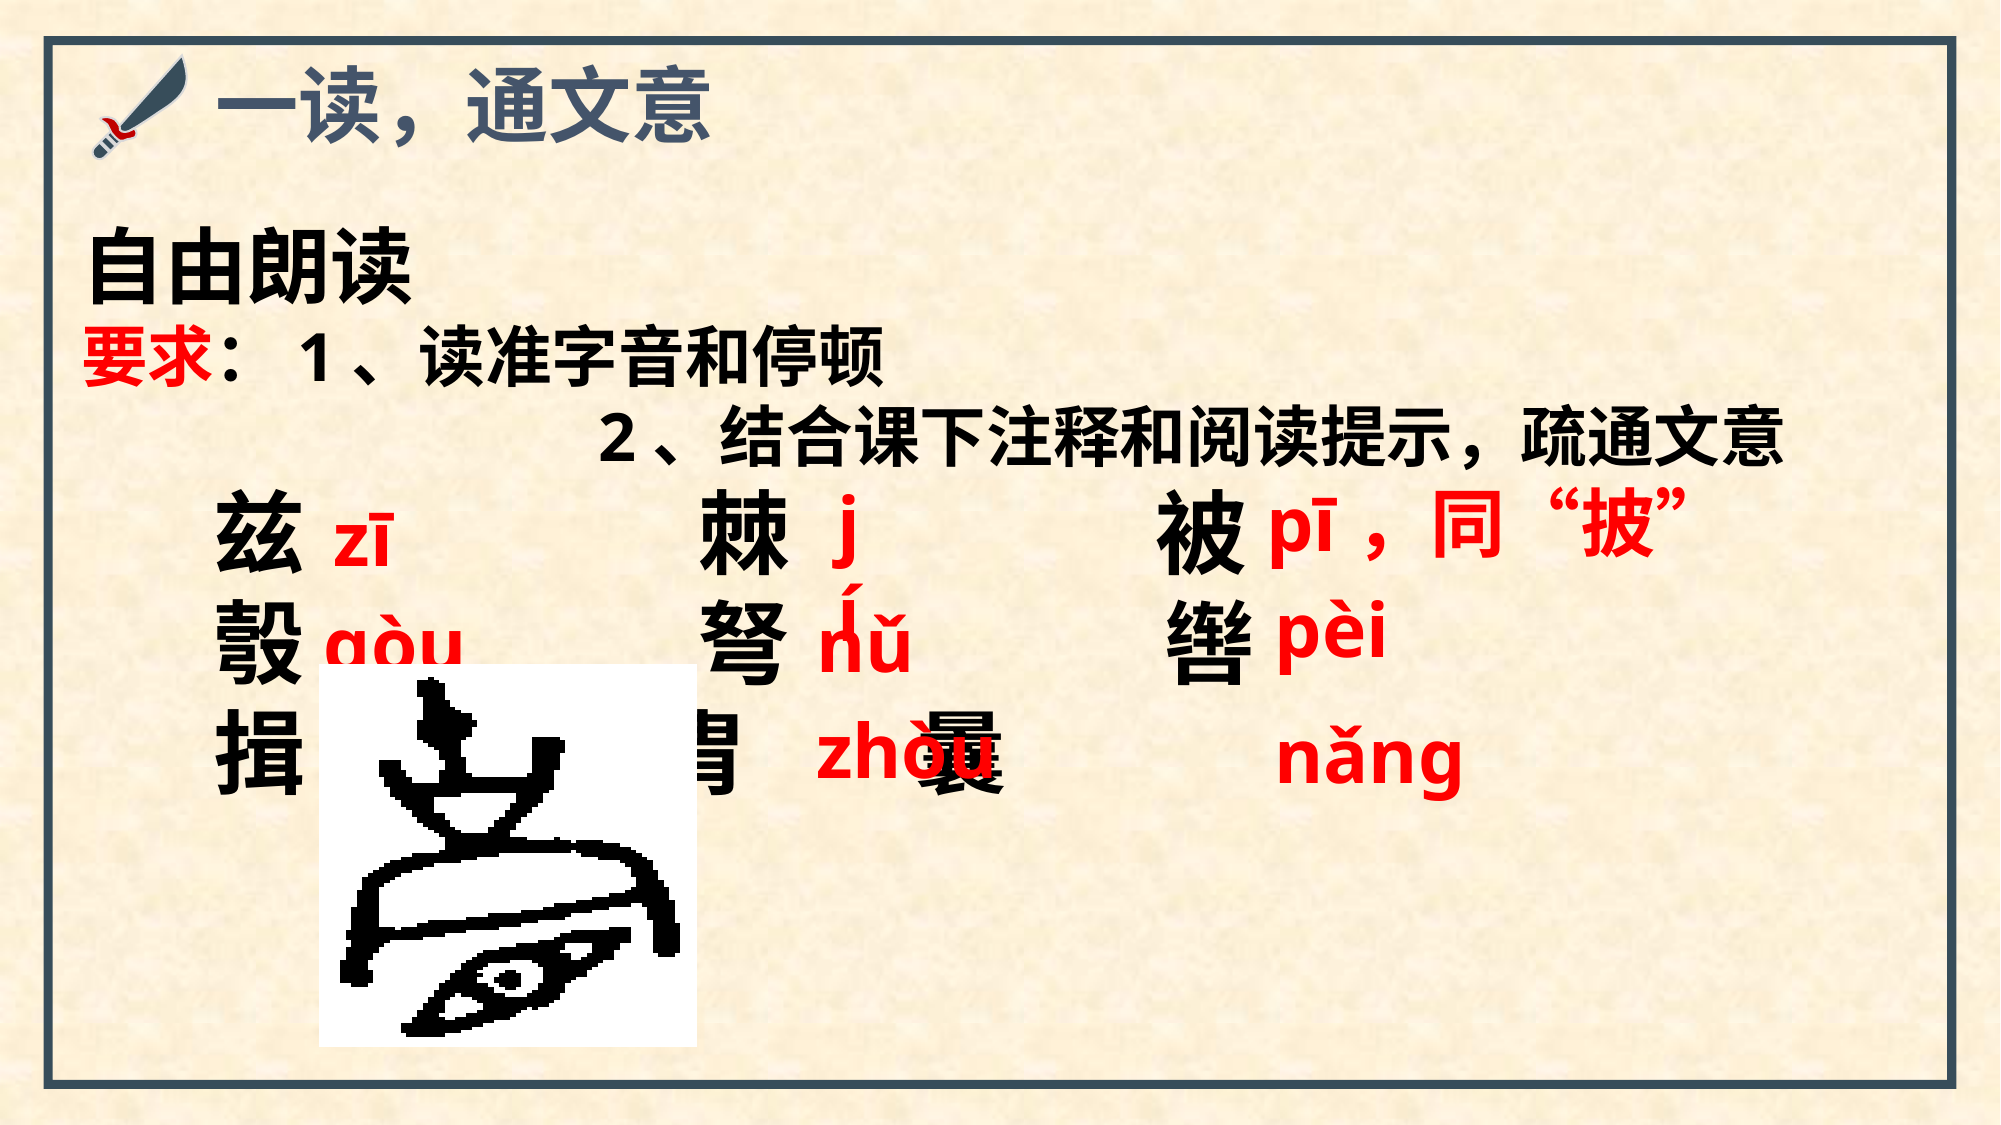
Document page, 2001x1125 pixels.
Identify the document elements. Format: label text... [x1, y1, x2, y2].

text_box nǎnɡ [1259, 701, 1548, 806]
picture [0, 0, 2001, 1125]
text_box 一读，通文意 [201, 45, 1035, 161]
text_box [117, 44, 162, 173]
text_box zī [319, 484, 581, 590]
text_box nǔ [801, 590, 939, 695]
text_box pī，同“披” [1251, 468, 1745, 574]
text_box jí [822, 468, 898, 590]
text_box pèi [1259, 574, 1520, 680]
text_box zhòu [801, 696, 1121, 801]
text_box 兹 棘 被 彀 弩 辔 揖 胄 曩 [154, 468, 1895, 924]
text_box [43, 35, 1957, 1090]
text_box ɡòu [309, 590, 591, 695]
text_box 自由朗读 要求：1、读准字音和停顿 2、结合课下注释和阅读提示，疏通文意 [66, 206, 2000, 482]
